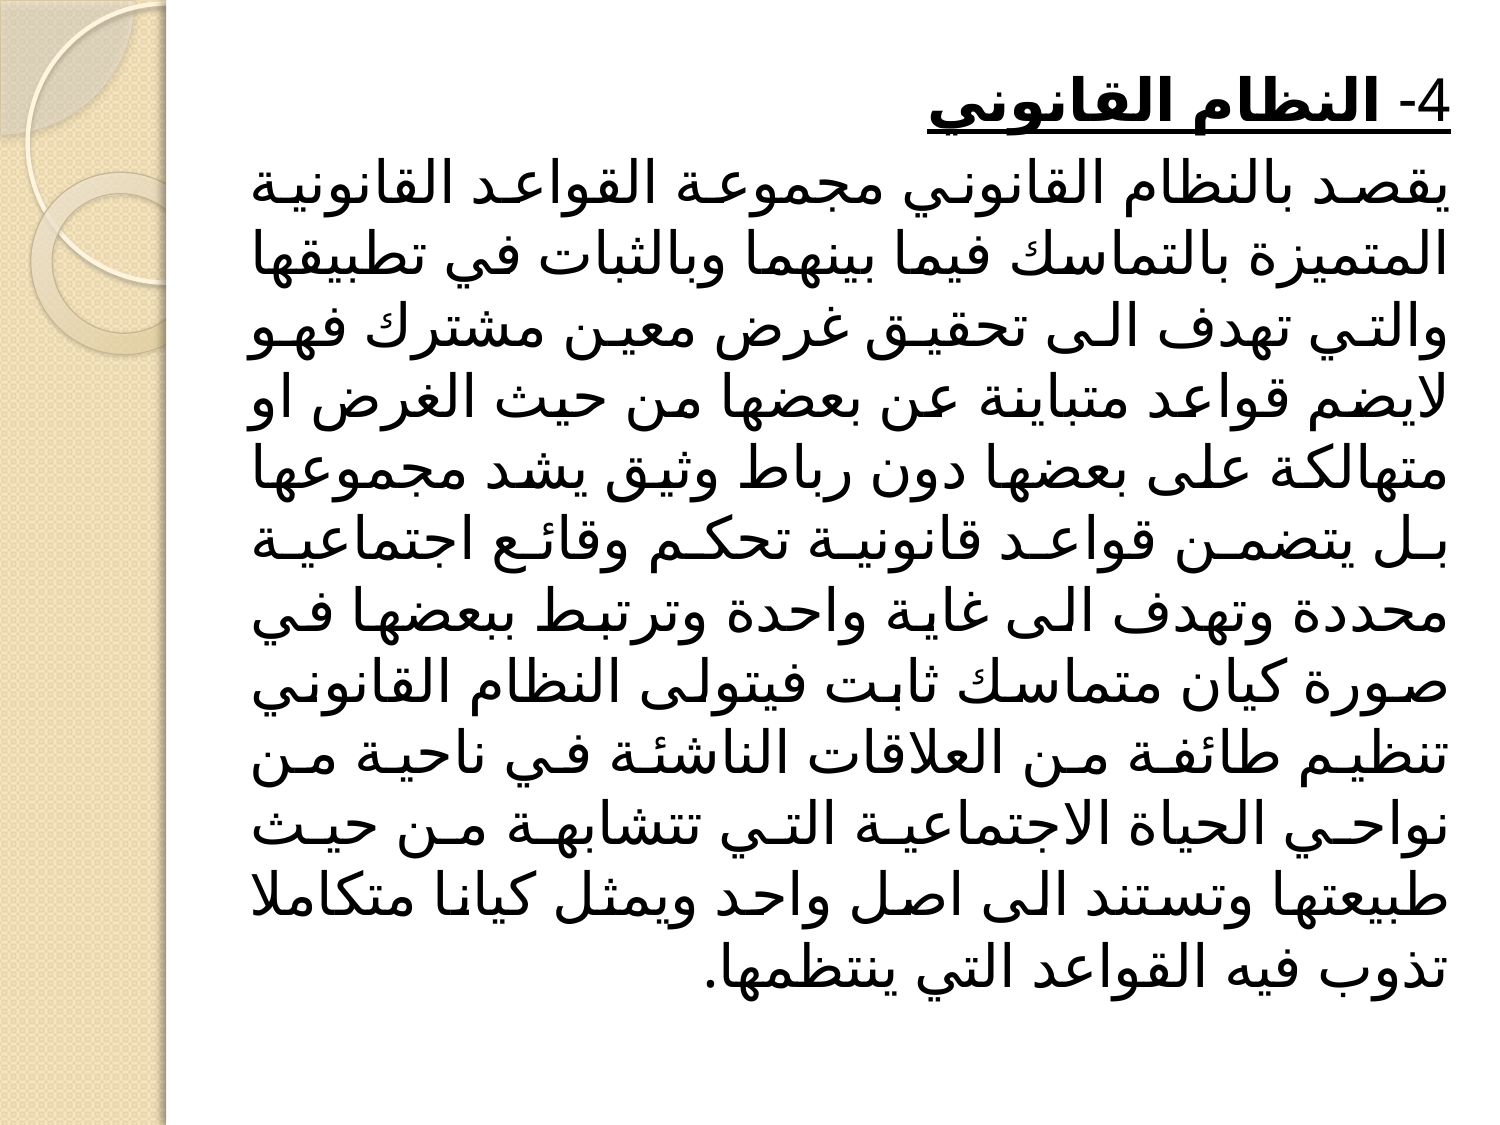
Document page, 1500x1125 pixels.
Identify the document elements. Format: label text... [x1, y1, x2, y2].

list 4- النظام القانوني يقصد بالنظام القانوني مجموعة القواعد القانونية المتميزة بالتماسك فيما بينهما وبالثبات في تطبيقها والتي تهدف الى تحقيق غرض معين مشترك فهو لايضم قواعد متباينة عن بعضها من حيث الغرض او متهالكة على بعضها دون رباط وثيق يشد مجموعها بل يتضمن قواعد قانونية تحكم وقائع اجتماعية محددة وتهدف الى غاية واحدة وترتبط ببعضها في صورة كيان متماسك ثابت فيتولى النظام القانوني تنظيم طائفة من العلاقات الناشئة في ناحية من نواحي الحياة الاجتماعية التي تتشابهة من حيث طبيعتها وتستند الى اصل واحد ويمثل كيانا متكاملا تذوب فيه القواعد التي ينتظمها. [235, 54, 1466, 1025]
